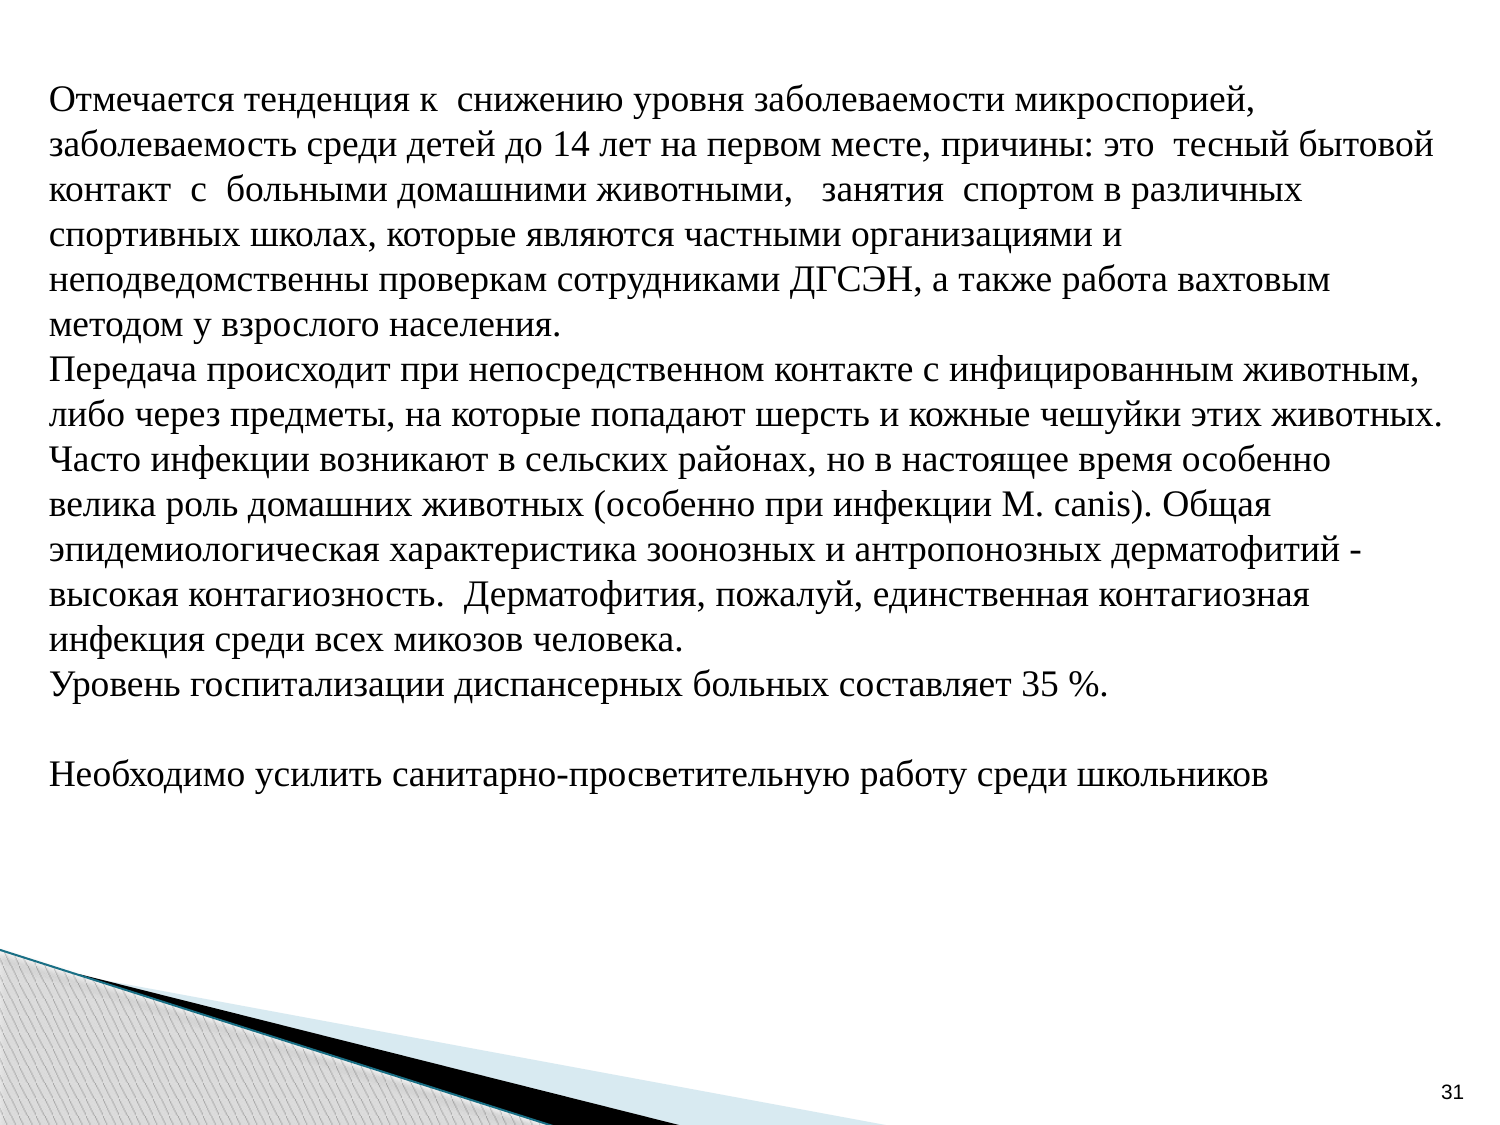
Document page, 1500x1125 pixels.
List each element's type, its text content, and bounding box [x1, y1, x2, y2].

text_box Отмечается тенденция к снижению уровня заболеваемости микроспорией, заболеваемость среди детей до 14 лет на первом месте, причины: это тесный бытовой контакт с больными домашними животными, занятия спортом в различных спортивных школах, которые являются частными организациями и неподведомственны проверкам сотрудниками ДГСЭН, а также работа вахтовым методом у взрослого населения. Передача происходит при непосредственном контакте с инфицированным животным, либо через предметы, на которые попадают шерсть и кожные чешуйки этих животных. Часто инфекции возникают в сельских районах, но в настоящее время особенно велика роль домашних животных (особенно при инфекции M. canis). Общая эпидемиологическая характеристика зоонозных и антропонозных дерматофитий - высокая контагиозность. Дерматофития, пожалуй, единственная контагиозная инфекция среди всех микозов человека. Уровень госпитализации диспансерных больных составляет 35 %. Необходимо усилить санитарно-просветительную работу среди школьников [33, 66, 1464, 802]
slide_number 31 [1418, 1051, 1479, 1112]
